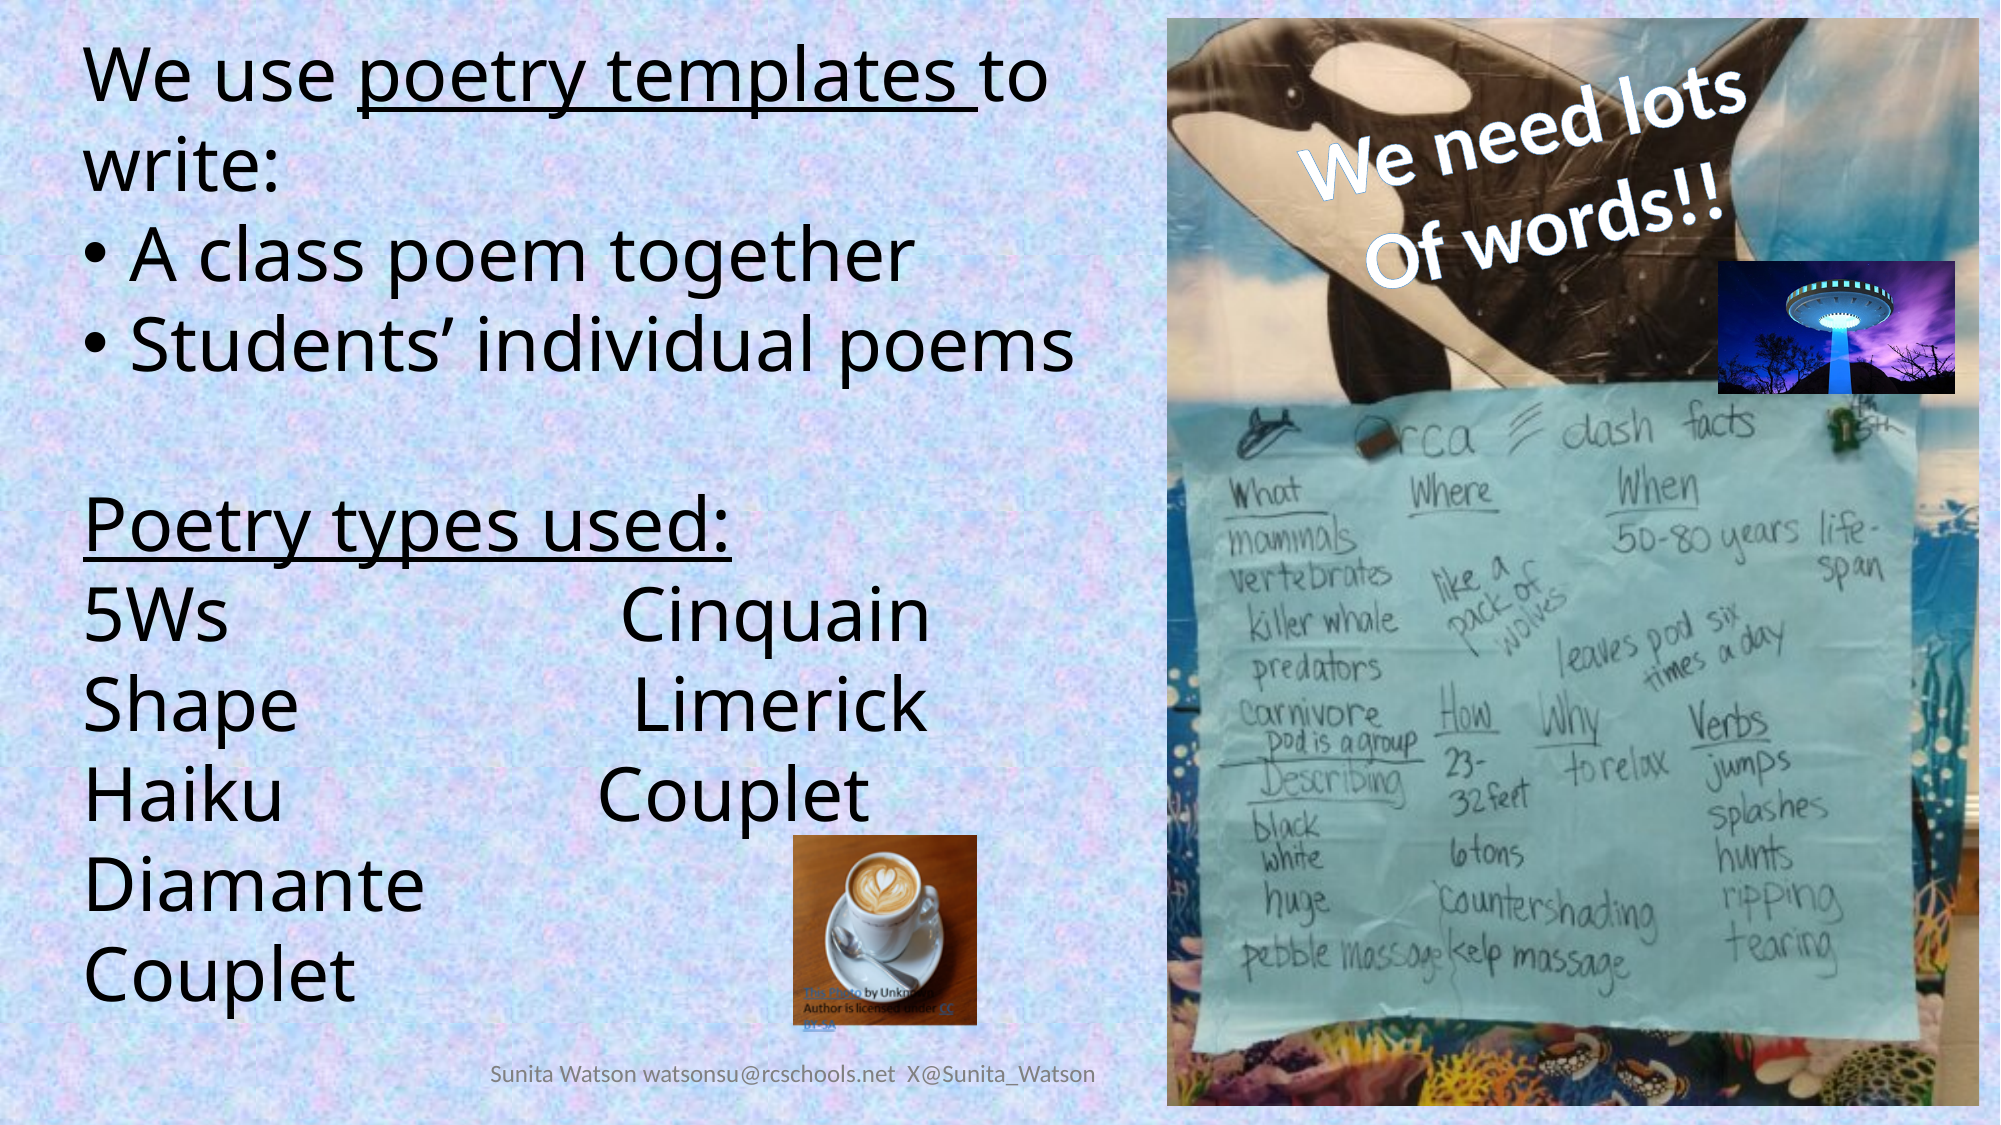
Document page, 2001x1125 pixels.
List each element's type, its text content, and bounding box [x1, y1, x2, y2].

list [1167, 18, 1980, 1107]
text_box We use poetry templates to write: A class poem together Students’ individual poems Poetry types used: 5Ws Cinquain Shape Limerick Haiku Couplet Diamante Couplet [68, 18, 1167, 1024]
footer Sunita Watson watsonsu@rcschools.net X@Sunita_Watson [456, 1042, 1132, 1103]
picture [0, 0, 2000, 1125]
